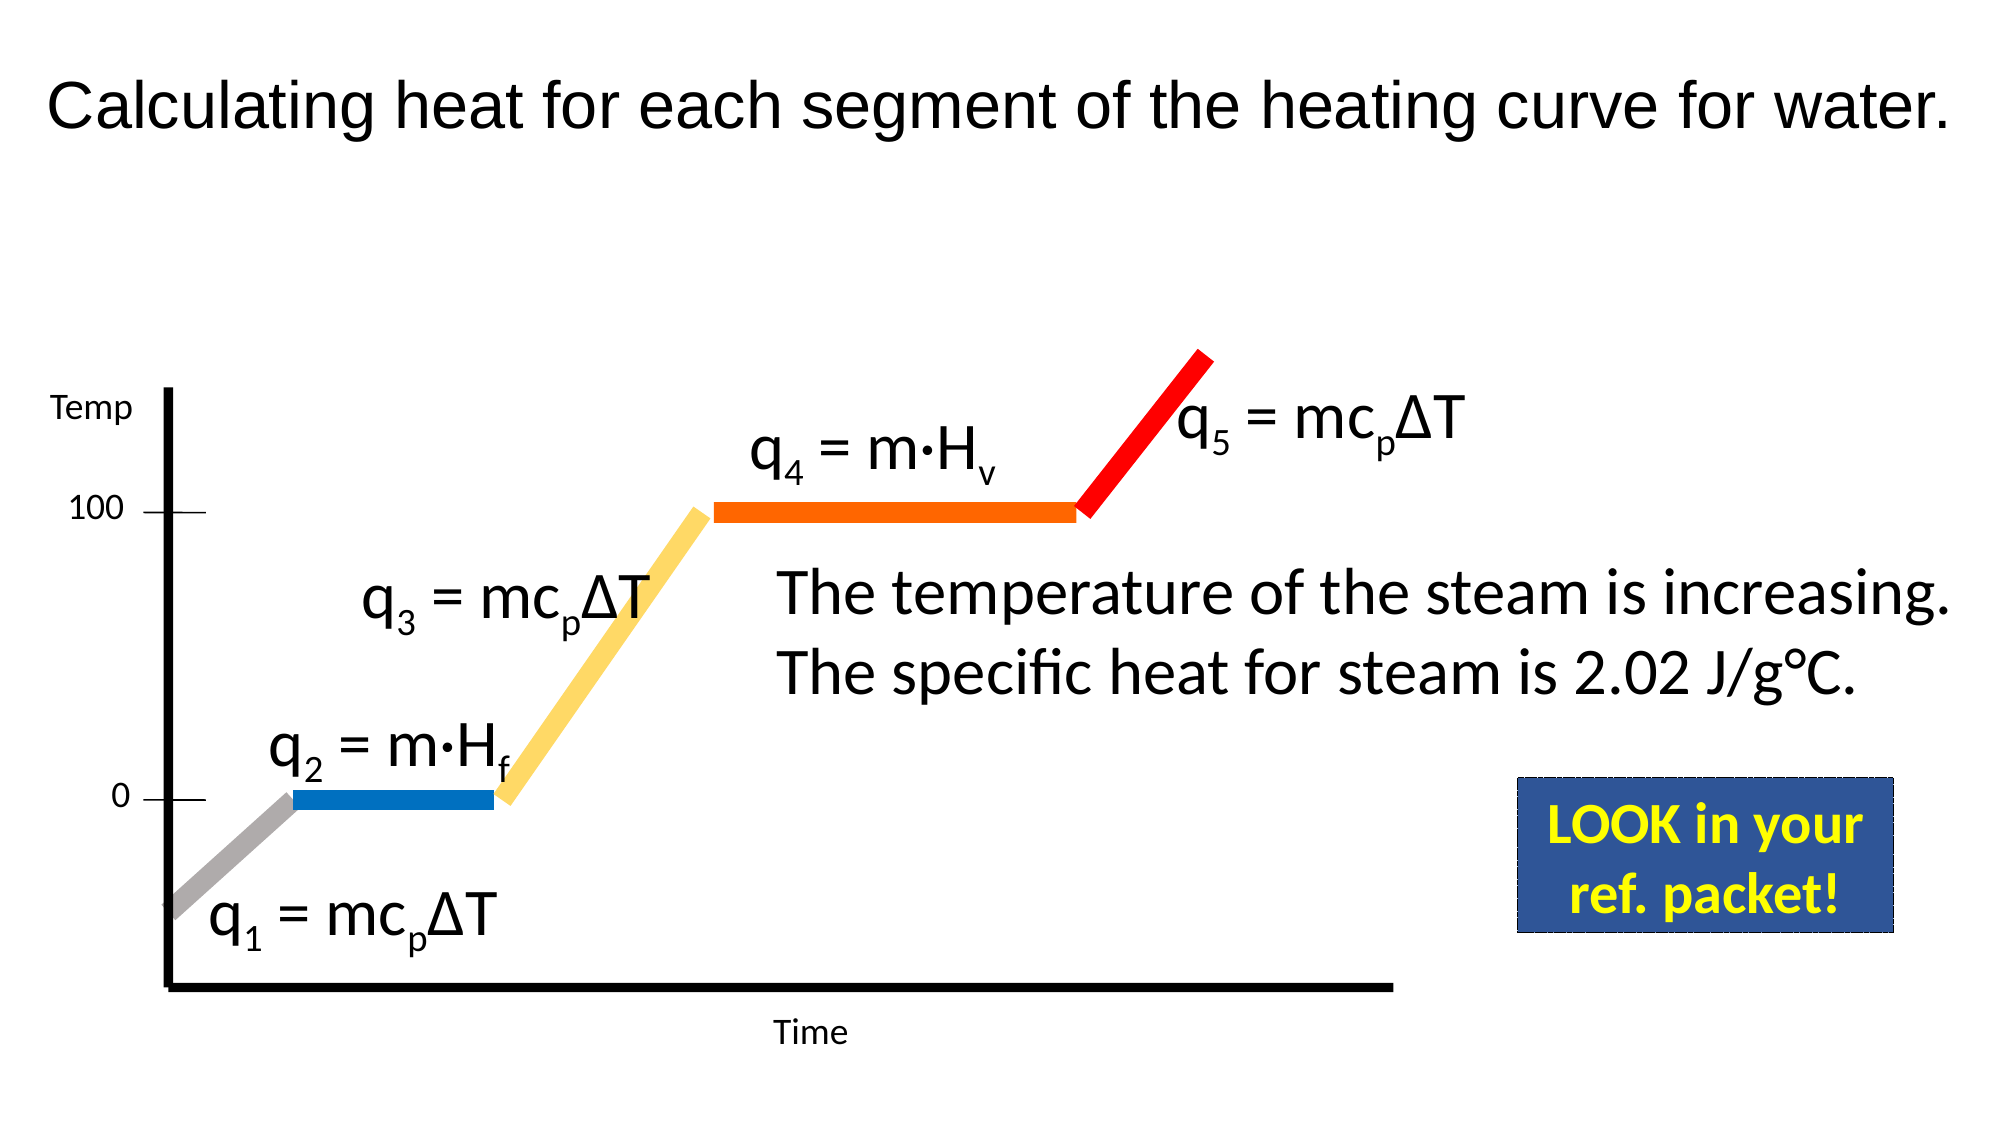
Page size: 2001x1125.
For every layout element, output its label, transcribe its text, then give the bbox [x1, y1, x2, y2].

text_box LOOK in your ref. packet! [1517, 777, 1894, 933]
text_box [18, 374, 1394, 1075]
text_box q5 = mcpΔT [1161, 364, 1482, 470]
text_box Calculating heat for each segment of the heating curve for water. [32, 54, 1977, 150]
text_box The temperature of the steam is increasing. The specific heat for steam is 2.02 J/g°C. [1394, 540, 2000, 716]
